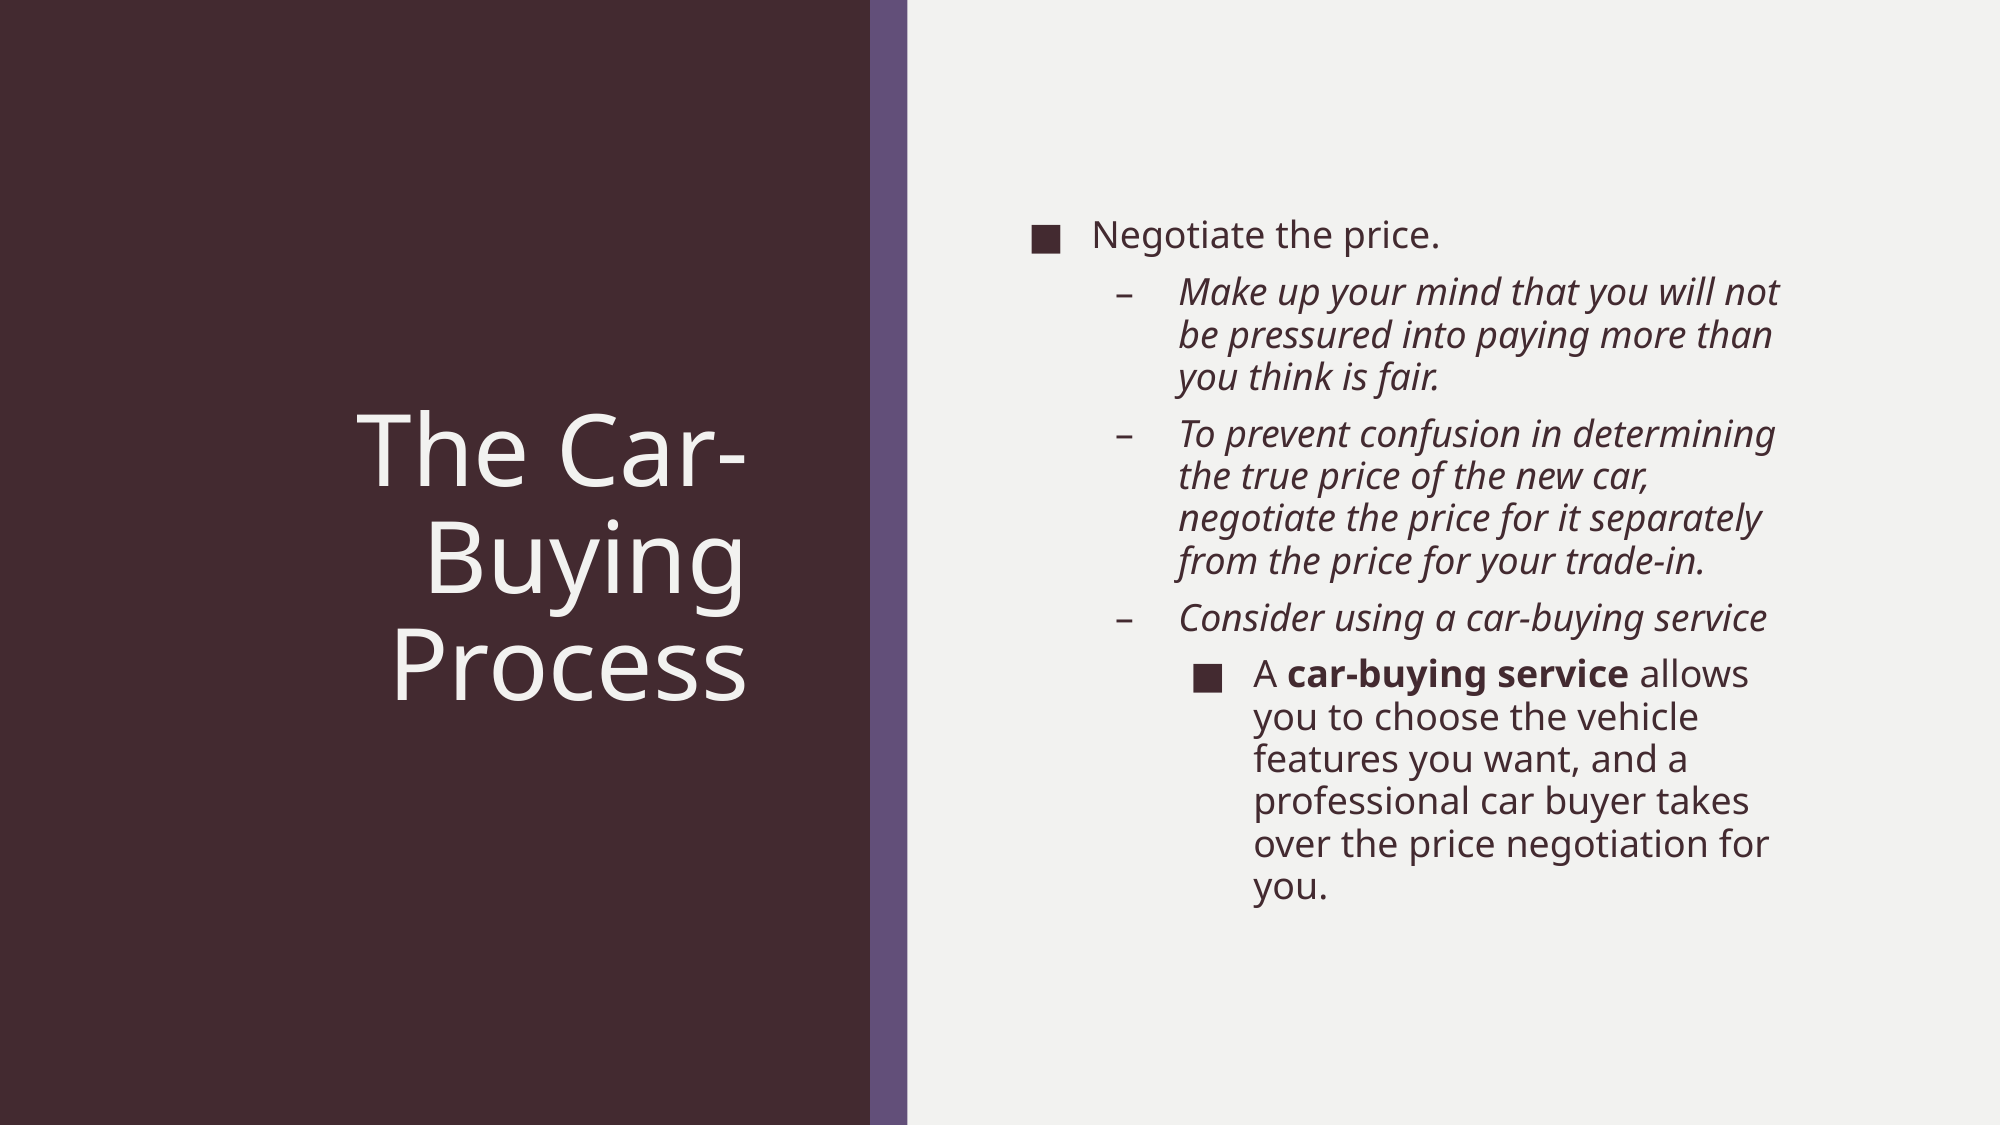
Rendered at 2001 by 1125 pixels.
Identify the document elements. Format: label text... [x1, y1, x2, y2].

text_box [867, 0, 910, 1125]
list Negotiate the price. Make up your mind that you will not be pressured into paying more than you think is fair. To prevent confusion in determining the true price of the new car, negotiate the price for it separately from the price for your trade-in. Consider using a car-buying service A car-buying service allows you to choose the vehicle features you want, and a professional car buyer takes over the price negotiation for you. [1013, 129, 1816, 994]
text_box [0, 0, 867, 1125]
title The Car-Buying Process [105, 129, 765, 994]
